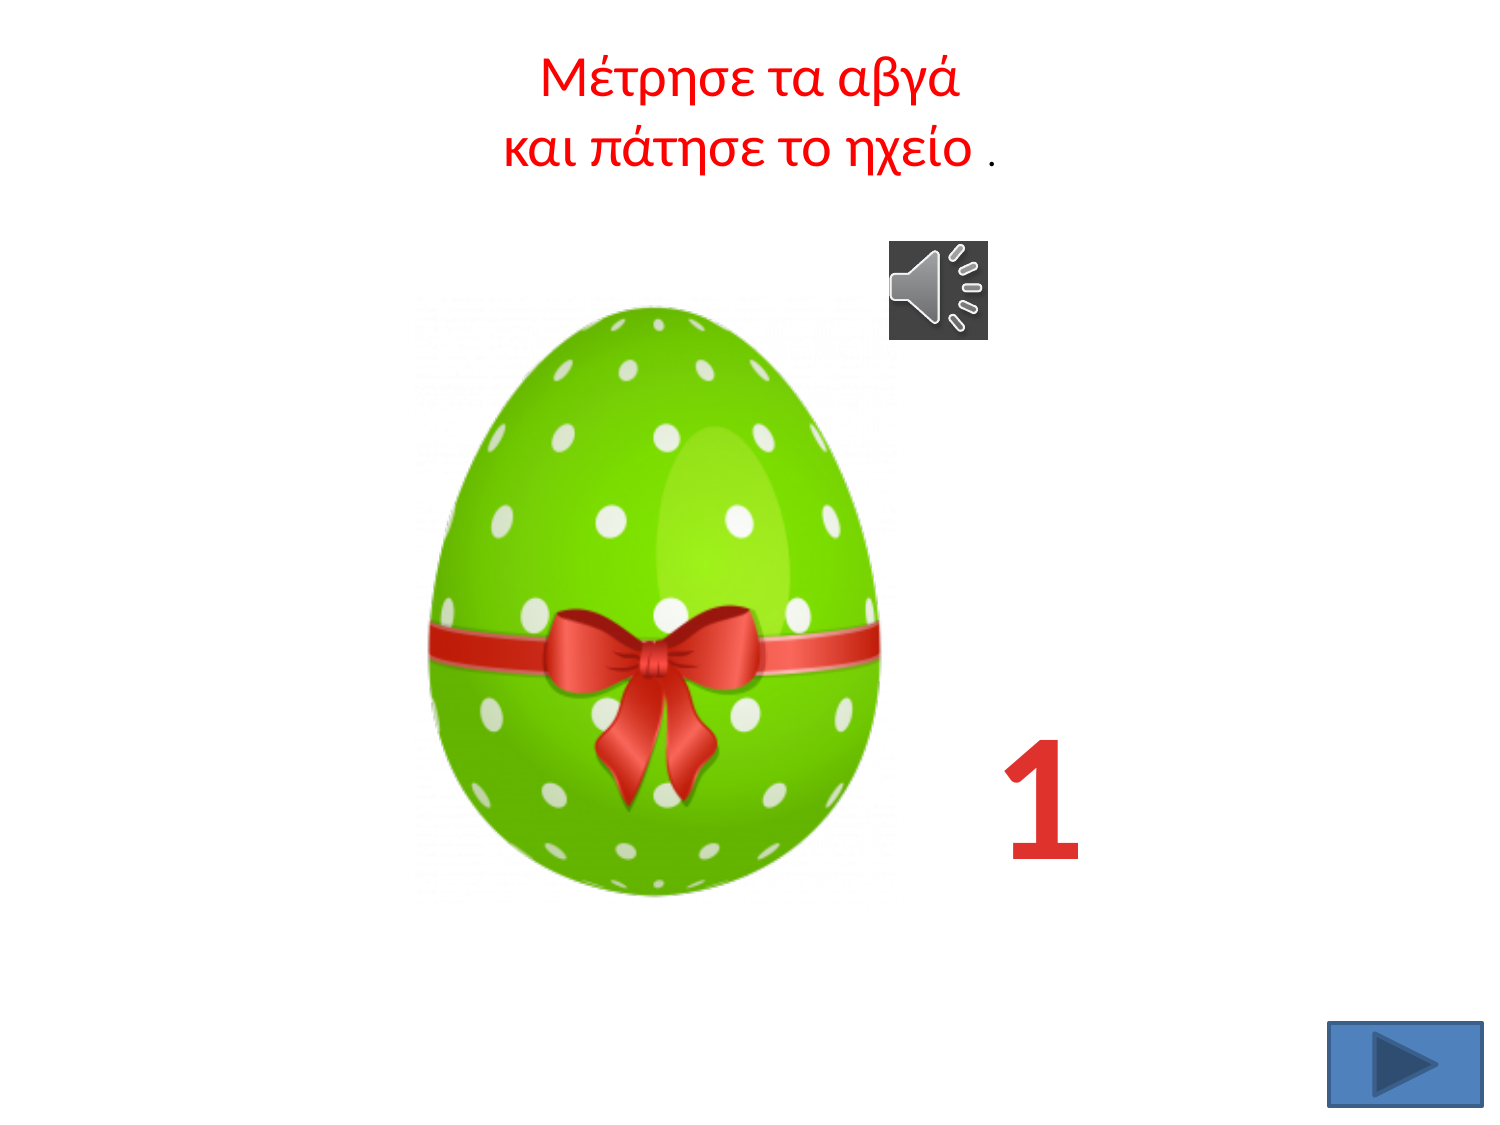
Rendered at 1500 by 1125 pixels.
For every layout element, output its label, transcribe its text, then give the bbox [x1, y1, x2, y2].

picture [415, 240, 989, 911]
text_box 1 [938, 668, 1140, 904]
text_box [1327, 1021, 1484, 1108]
text_box Μέτρησε τα αβγά και πάτησε το ηχείο . [413, 30, 1087, 186]
